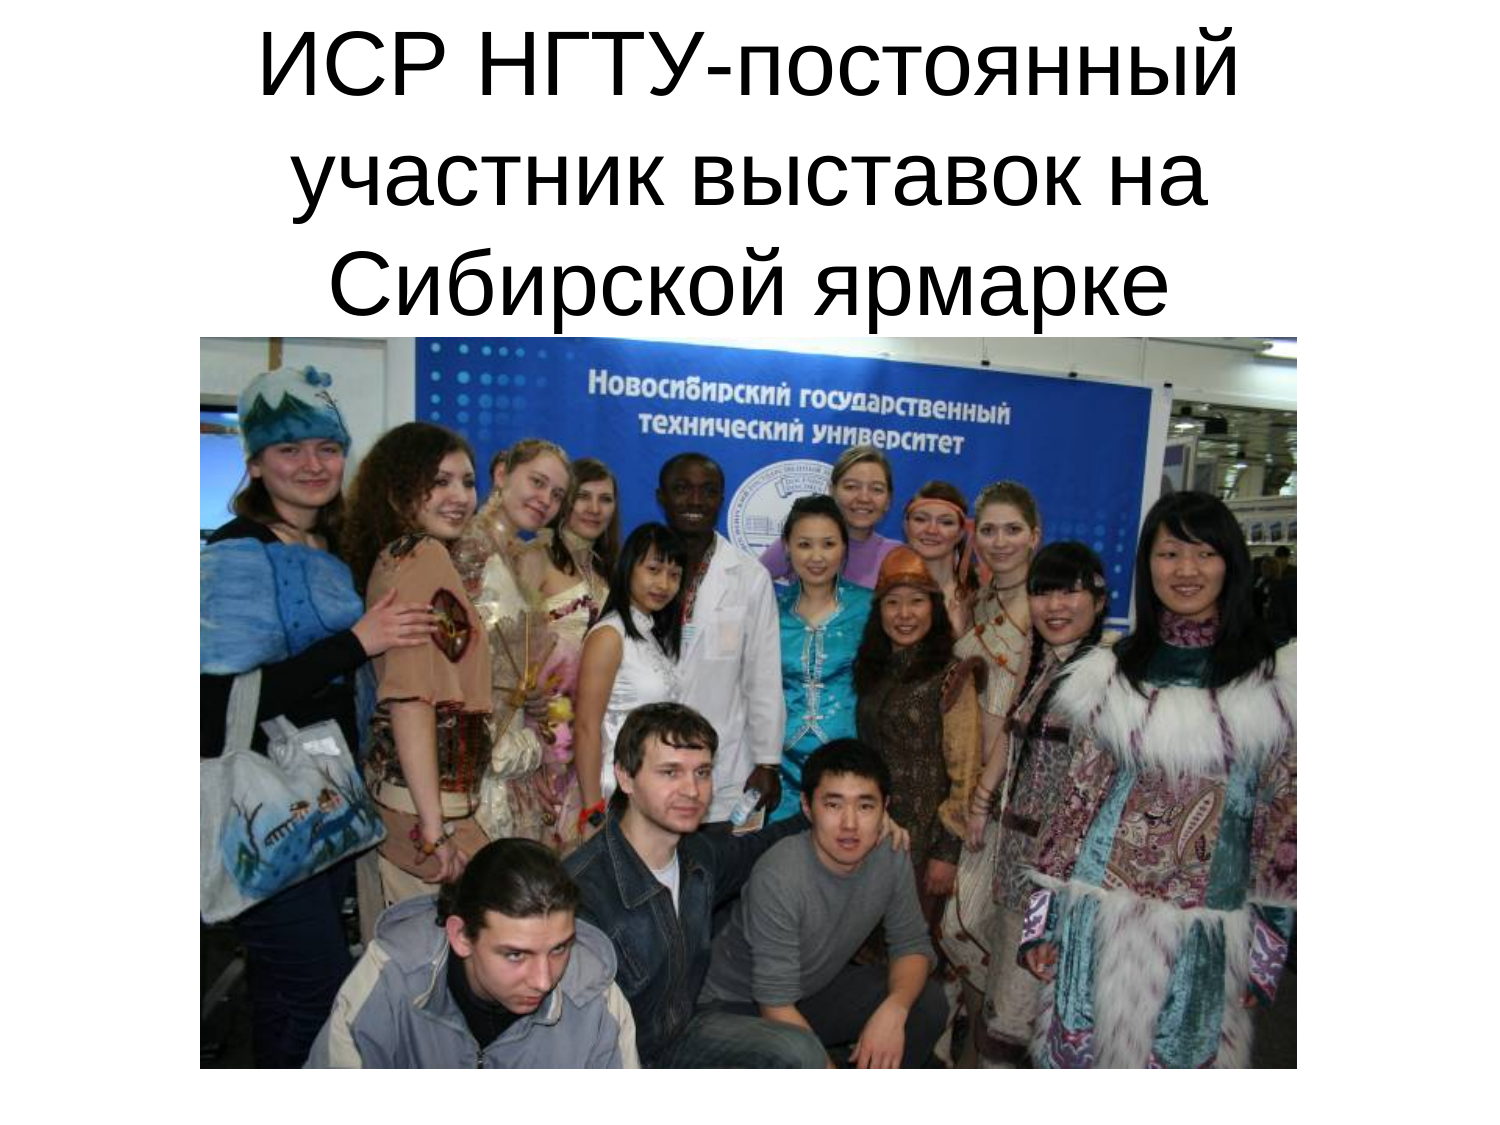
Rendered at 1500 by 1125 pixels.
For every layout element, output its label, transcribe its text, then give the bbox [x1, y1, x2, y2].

picture [199, 337, 1298, 1069]
title ИСР НГТУ-постоянный участник выставок на Сибирской ярмарке [74, 74, 1426, 263]
